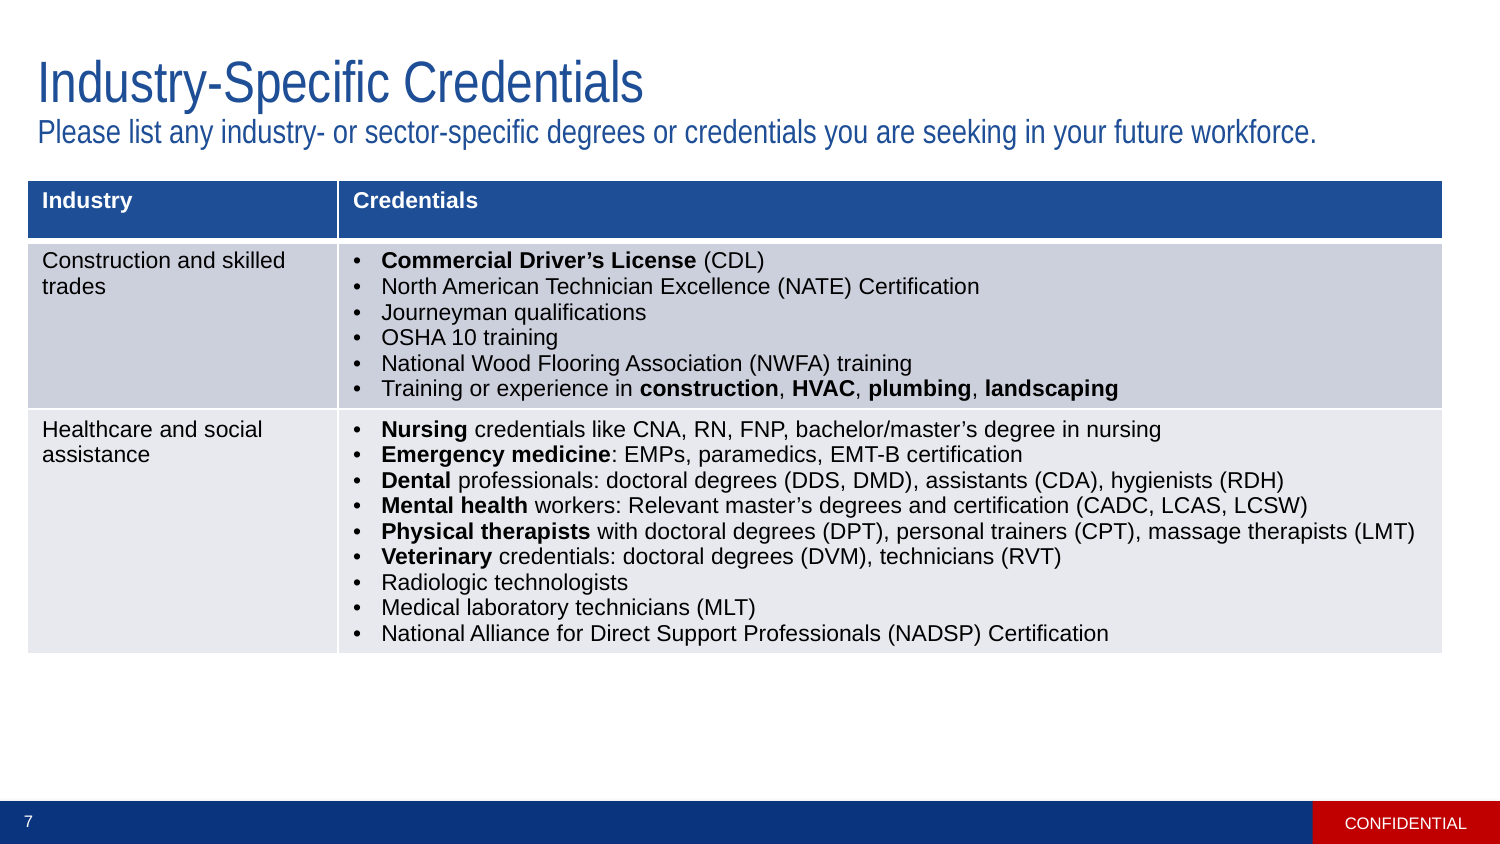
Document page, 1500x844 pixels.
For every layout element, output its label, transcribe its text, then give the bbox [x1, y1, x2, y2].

table_header Credentials [339, 181, 1442, 238]
table_cell Nursing credentials like CNA, RN, FNP, bachelor/master’s degree in nursing Emergency medicine: EMPs, paramedics, EMT-B certification Dental professionals: doctoral degrees (DDS, DMD), assistants (CDA), hygienists (RDH) Mental health workers: Relevant master’s degrees and certification (CADC, LCAS, LCSW) Physical therapists with doctoral degrees (DPT), personal trainers (CPT), massage therapists (LMT) Veterinary credentials: doctoral degrees (DVM), technicians (RVT) Radiologic technologists Medical laboratory technicians (MLT) National Alliance for Direct Support Professionals (NADSP) Certification [339, 410, 1442, 653]
slide_number 7 [0, 802, 57, 839]
table_cell Commercial Driver’s License (CDL) North American Technician Excellence (NATE) Certification Journeyman qualifications OSHA 10 training National Wood Flooring Association (NWFA) training Training or experience in construction, HVAC, plumbing, landscaping [339, 244, 1442, 408]
title Industry-Specific Credentials Please list any industry- or sector-specific degrees or credentials you are seeking in your future workforce. [22, 22, 1474, 181]
table_header Industry [28, 181, 337, 238]
table_cell Construction and skilled trades [28, 244, 337, 408]
table_cell Healthcare and social assistance [28, 410, 337, 653]
footer CONFIDENTIAL [1312, 801, 1500, 844]
